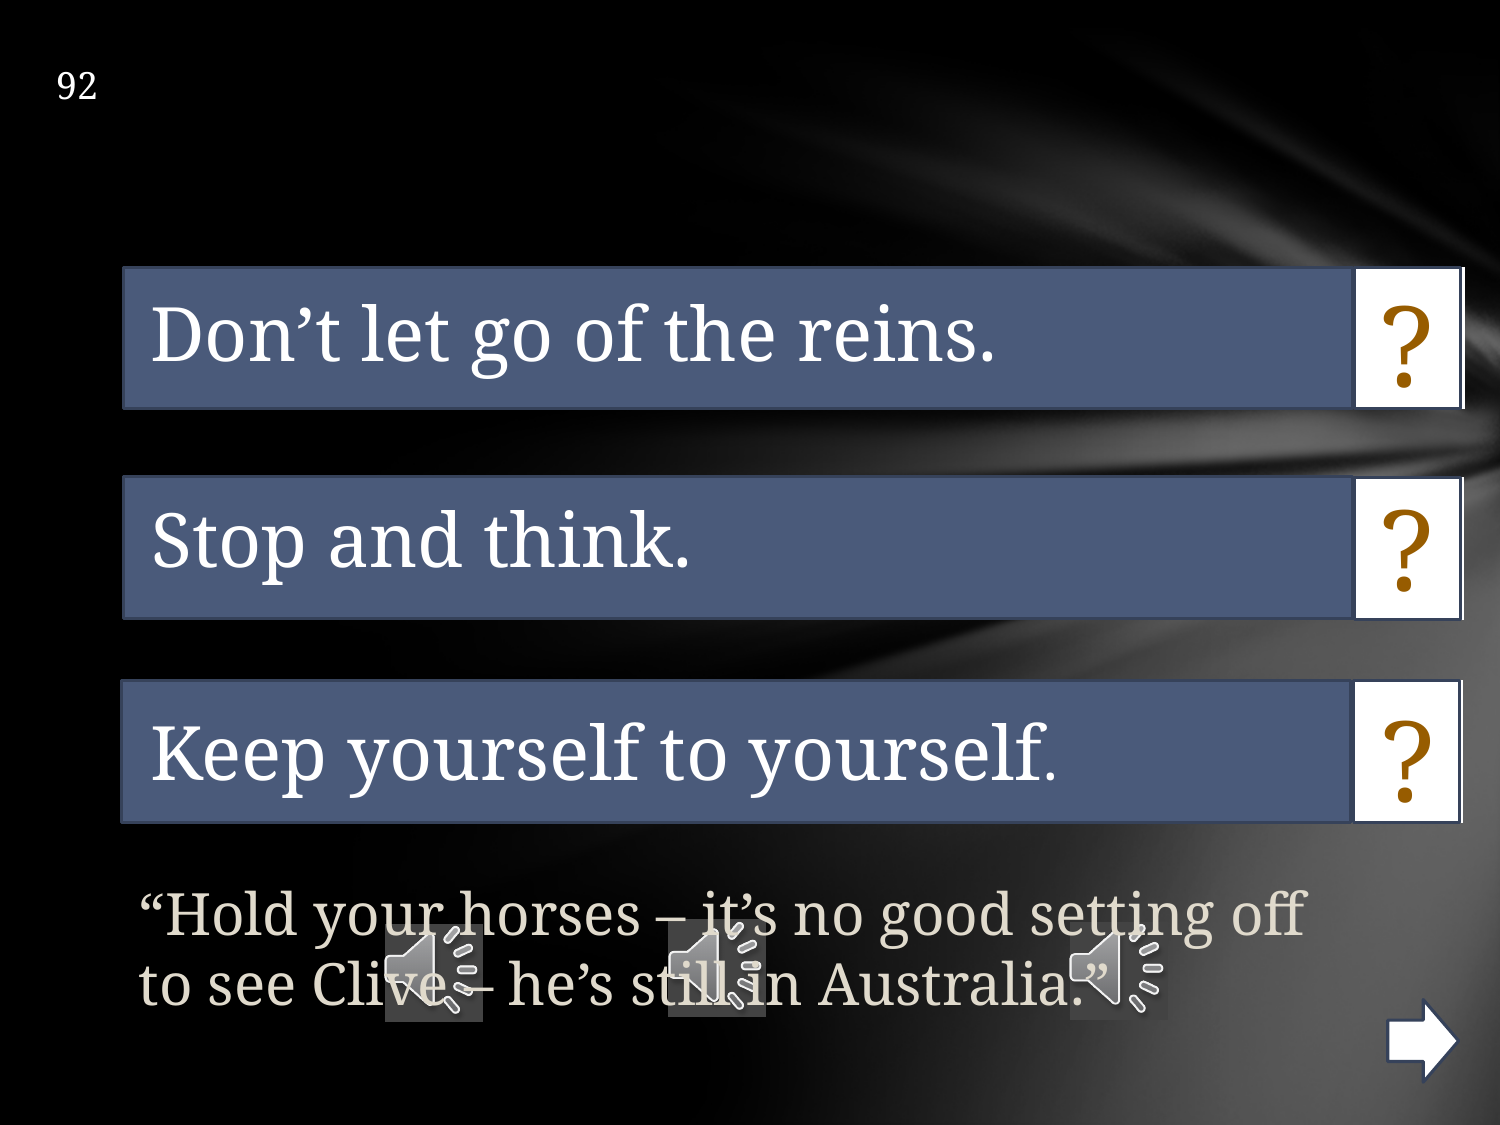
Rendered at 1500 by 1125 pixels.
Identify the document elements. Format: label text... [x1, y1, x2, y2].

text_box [1353, 471, 1461, 624]
text_box [1386, 998, 1460, 1084]
text_box Keep yourself to yourself. [135, 698, 1329, 804]
picture [383, 922, 484, 1024]
text_box [120, 679, 1352, 824]
picture [1461, 477, 1465, 620]
text_box [122, 475, 1351, 620]
text_box Stop and think. [136, 484, 1342, 590]
picture [1068, 920, 1170, 1022]
text_box 92 [41, 54, 137, 115]
picture [667, 918, 768, 1019]
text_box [1353, 266, 1461, 419]
text_box [122, 266, 1353, 410]
text_box Don’t let go of the reins. [135, 278, 1341, 384]
picture [1461, 266, 1465, 410]
text_box “Hold your horses – it’s no good setting off to see Clive – he’s still in Australia.” [123, 869, 1341, 1025]
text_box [1353, 680, 1460, 835]
